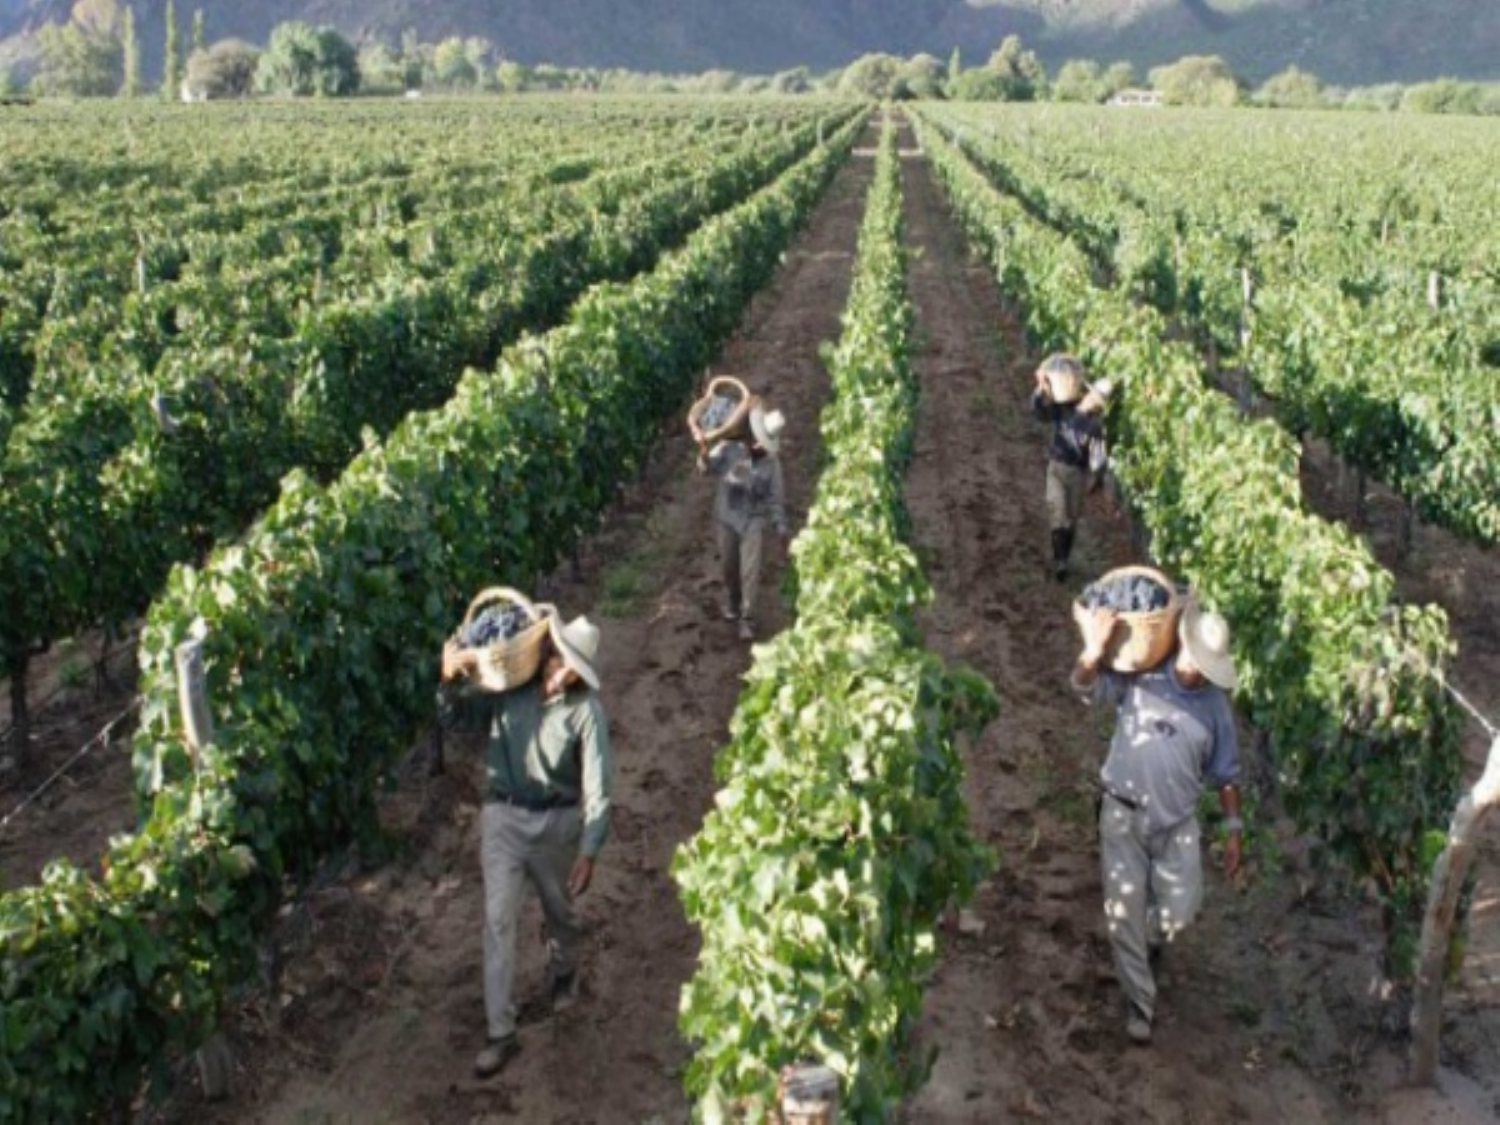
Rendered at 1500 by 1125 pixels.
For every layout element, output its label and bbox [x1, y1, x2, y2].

list [0, 0, 1500, 1125]
